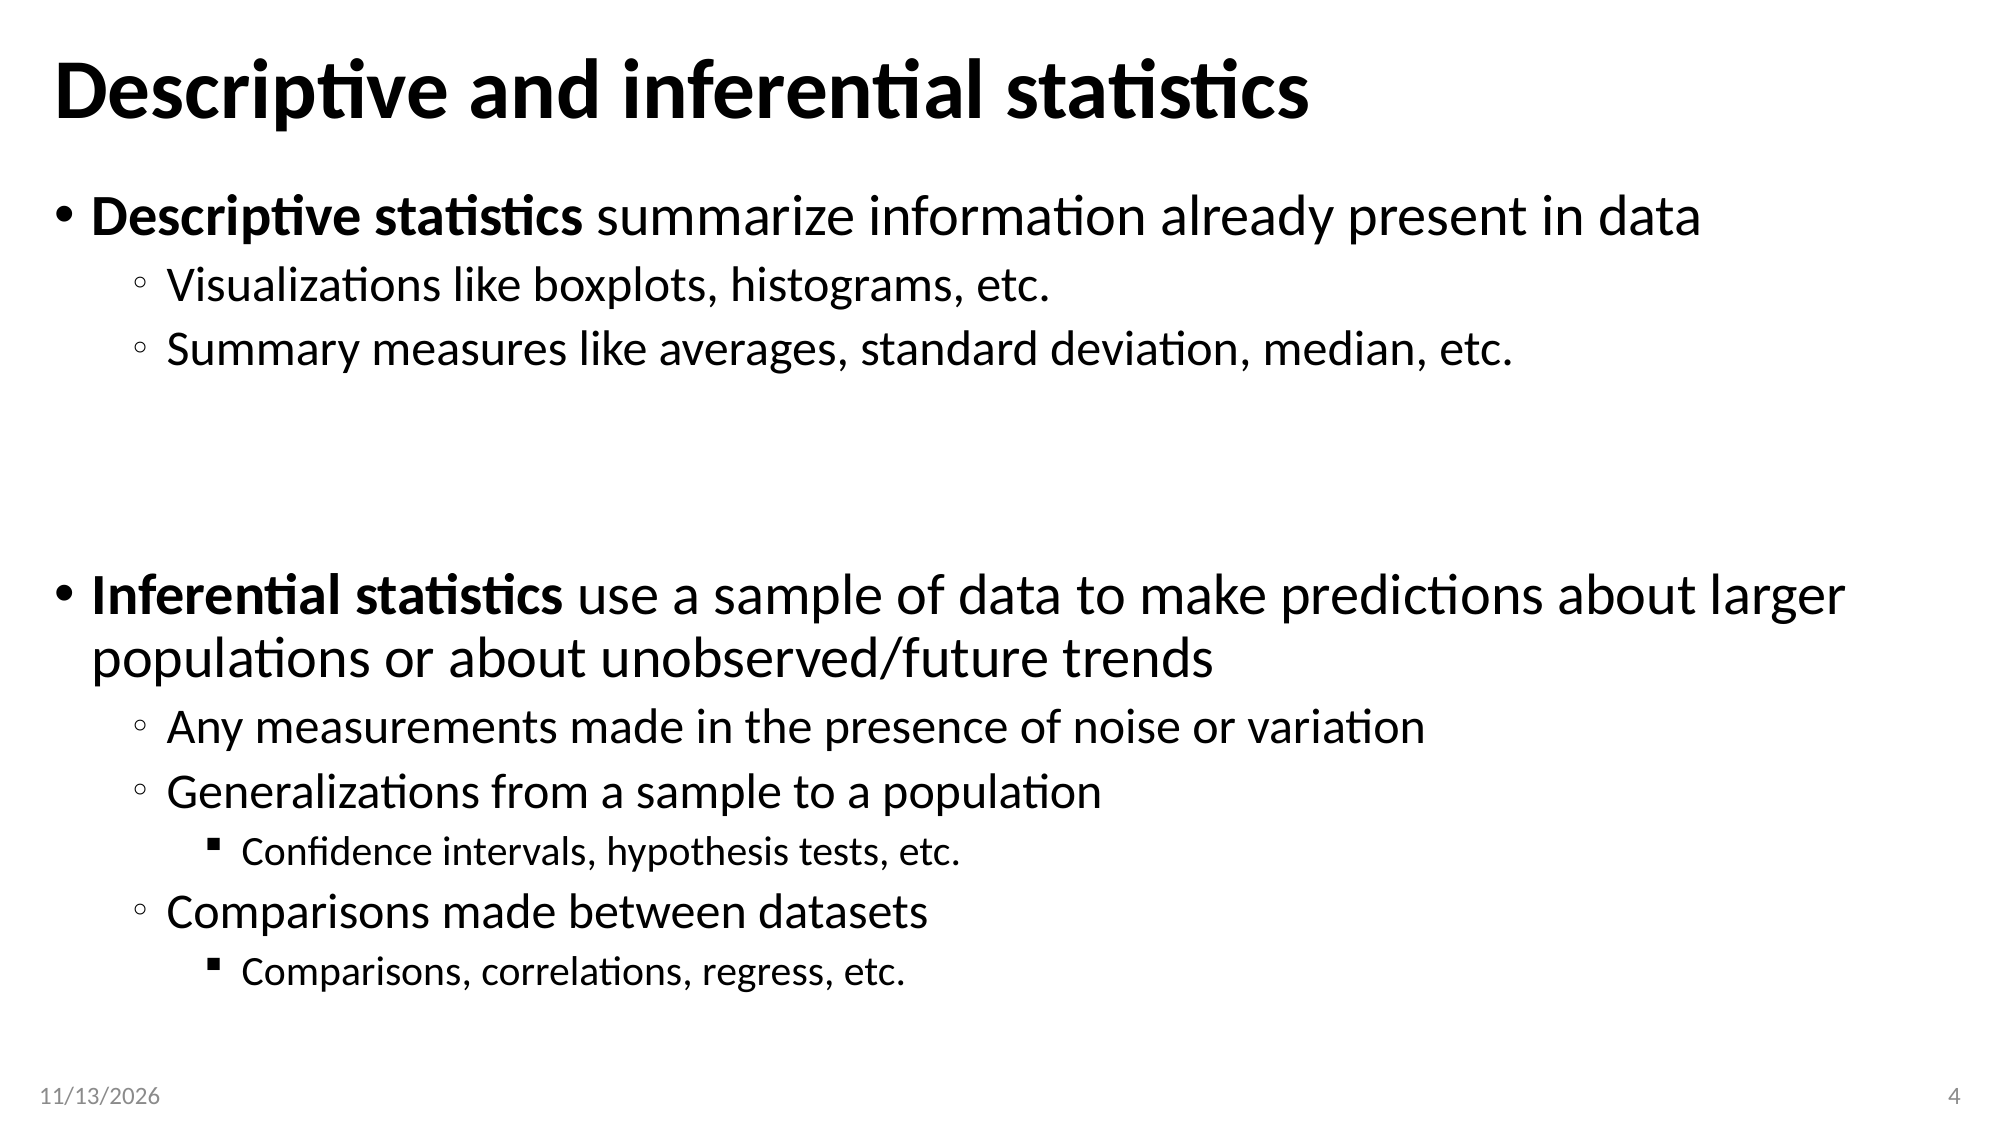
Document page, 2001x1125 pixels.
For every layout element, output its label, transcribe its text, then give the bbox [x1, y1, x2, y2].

title Descriptive and inferential statistics [39, 37, 1961, 145]
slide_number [39, 1064, 490, 1125]
slide_number 4 [1510, 1064, 1961, 1125]
list Descriptive statistics summarize information already present in data Visualizations like boxplots, histograms, etc. Summary measures like averages, standard deviation, median, etc. Inferential statistics use a sample of data to make predictions about larger populations or about unobserved/future trends Any measurements made in the presence of noise or variation Generalizations from a sample to a population Confidence intervals, hypothesis tests, etc. Comparisons made between datasets Comparisons, correlations, regress, etc. [39, 177, 1961, 1065]
